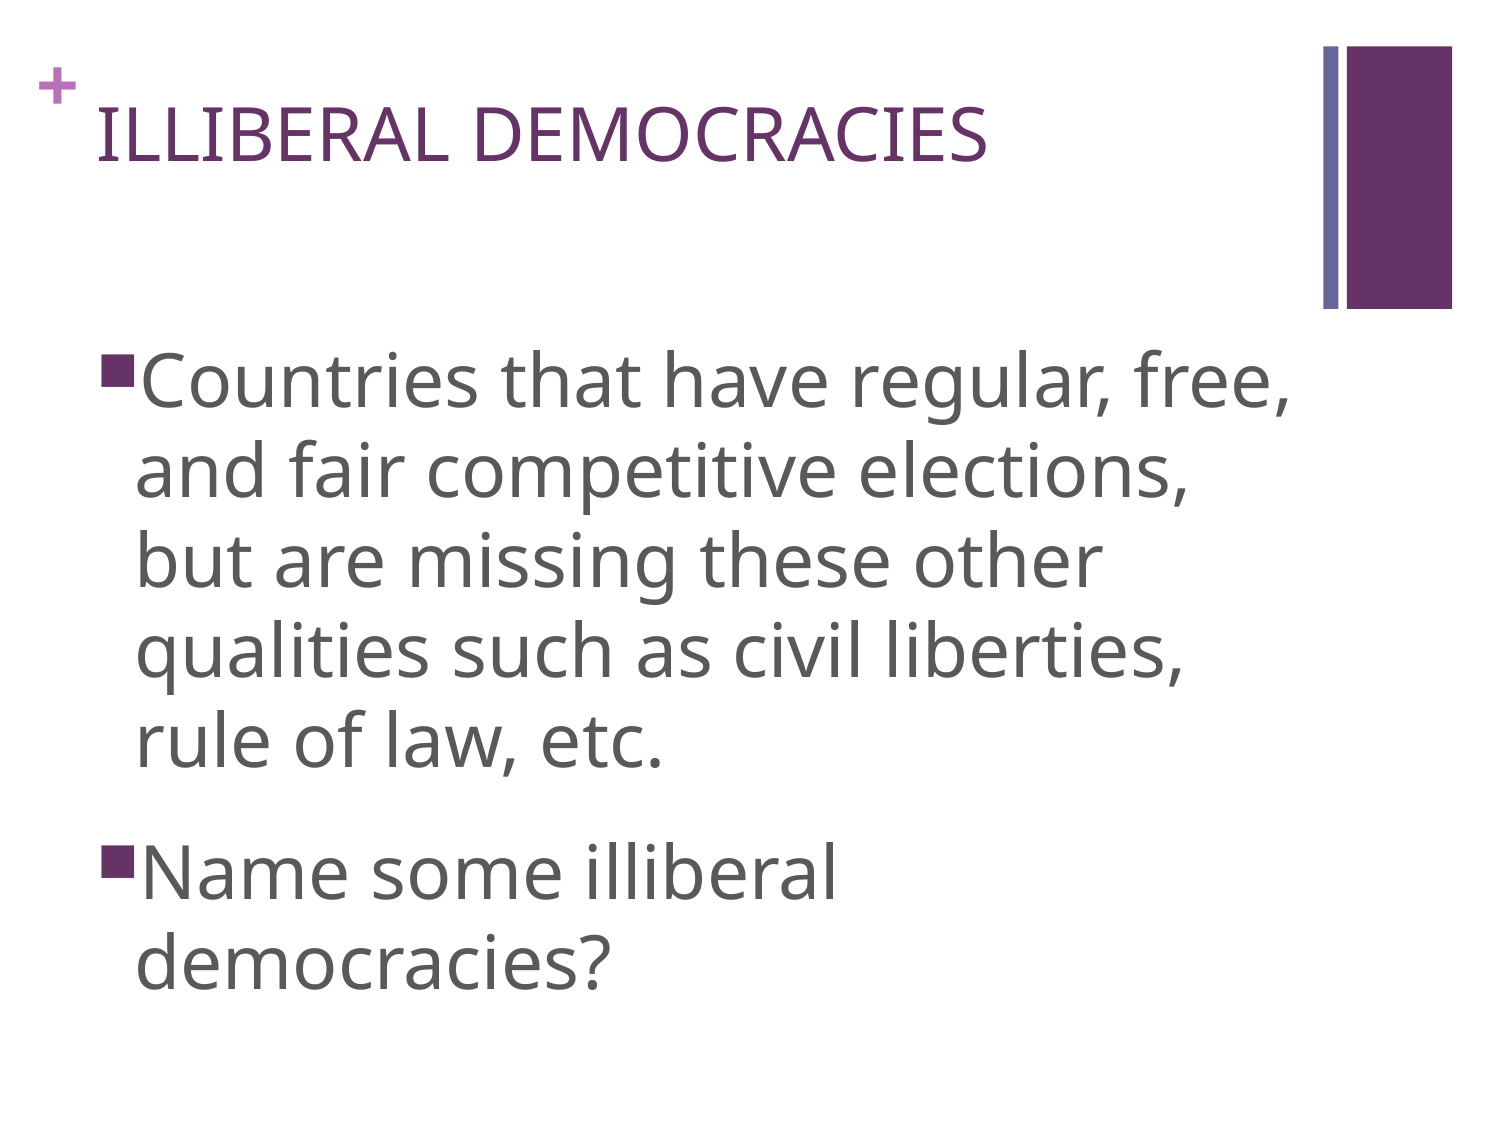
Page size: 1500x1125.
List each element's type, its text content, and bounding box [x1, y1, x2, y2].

list Countries that have regular, free, and fair competitive elections, but are missing these other qualities such as civil liberties, rule of law, etc. Name some illiberal democracies? [81, 324, 1322, 1005]
title ILLIBERAL DEMOCRACIES [81, 79, 1322, 263]
